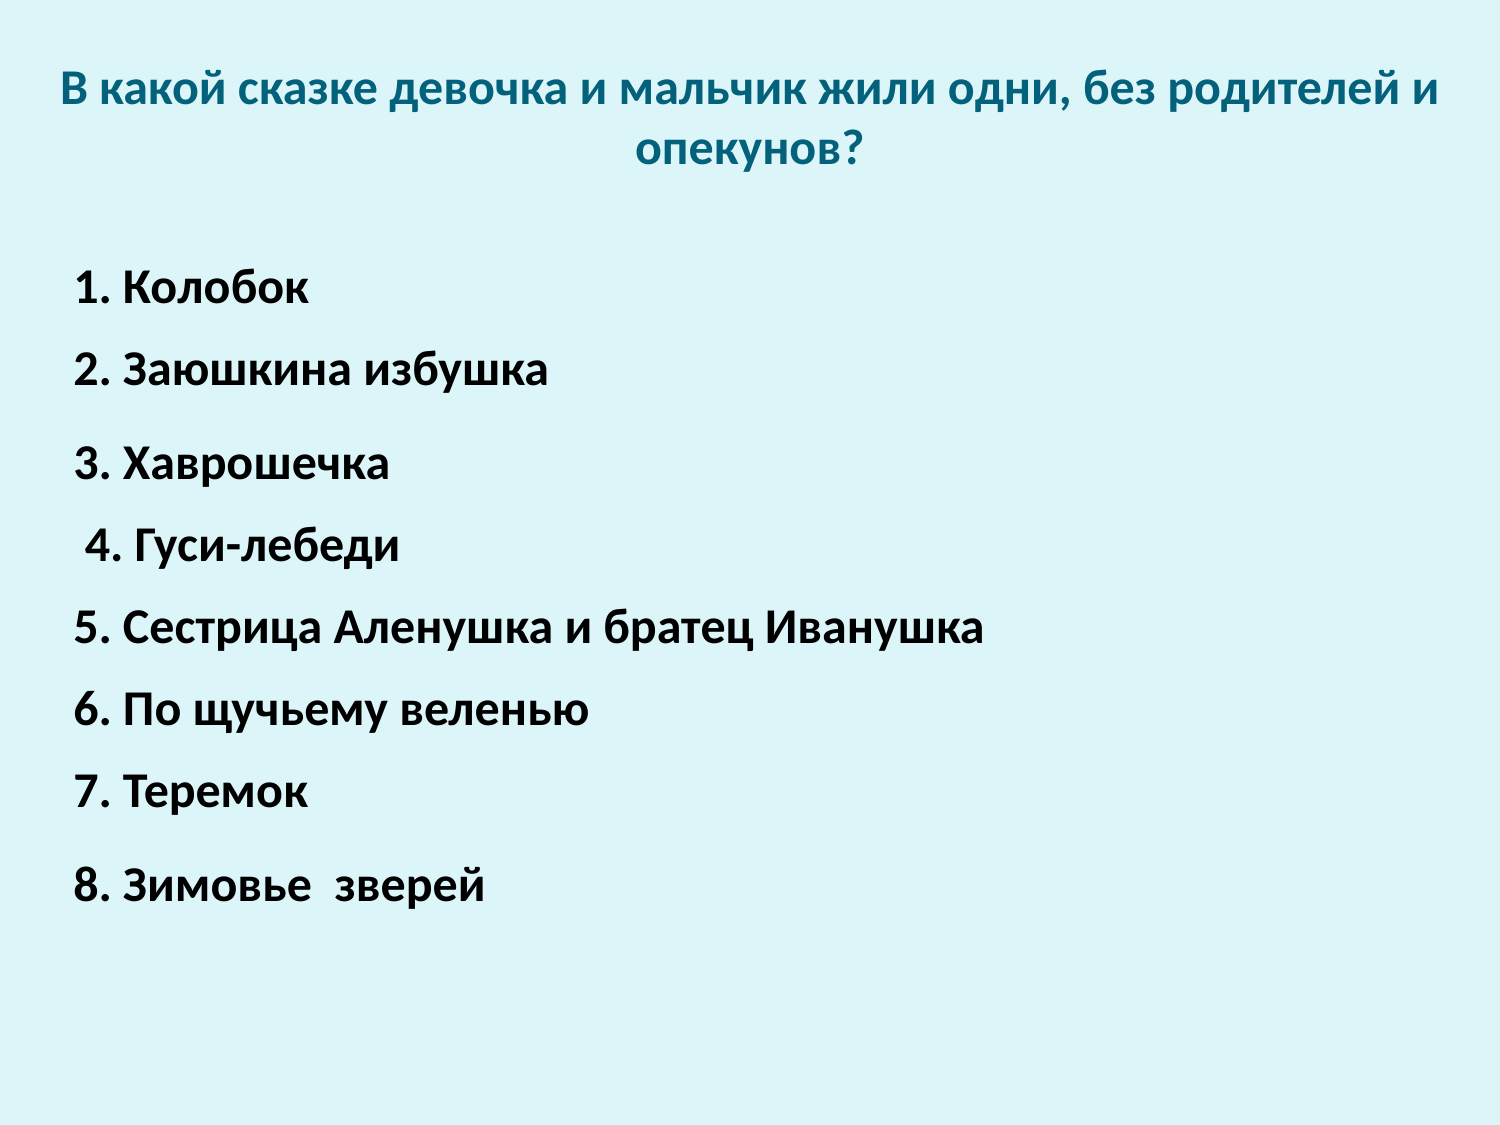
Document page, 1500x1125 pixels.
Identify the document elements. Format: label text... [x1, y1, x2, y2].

text_box 8. Зимовье зверей [58, 843, 1043, 919]
text_box 4. Гуси-лебеди [70, 503, 633, 579]
text_box 6. По щучьему веленью [58, 667, 1043, 743]
text_box 1. Колобок [58, 246, 586, 321]
text_box 2. Заюшкина избушка [58, 328, 1360, 403]
text_box В какой сказке девочка и мальчик жили одни, без родителей и опекунов? [0, 46, 1500, 182]
text_box 7. Теремок [58, 749, 1184, 825]
text_box 5. Сестрица Аленушка и братец Иванушка [58, 585, 1348, 661]
text_box 3. Хаврошечка [58, 421, 844, 497]
